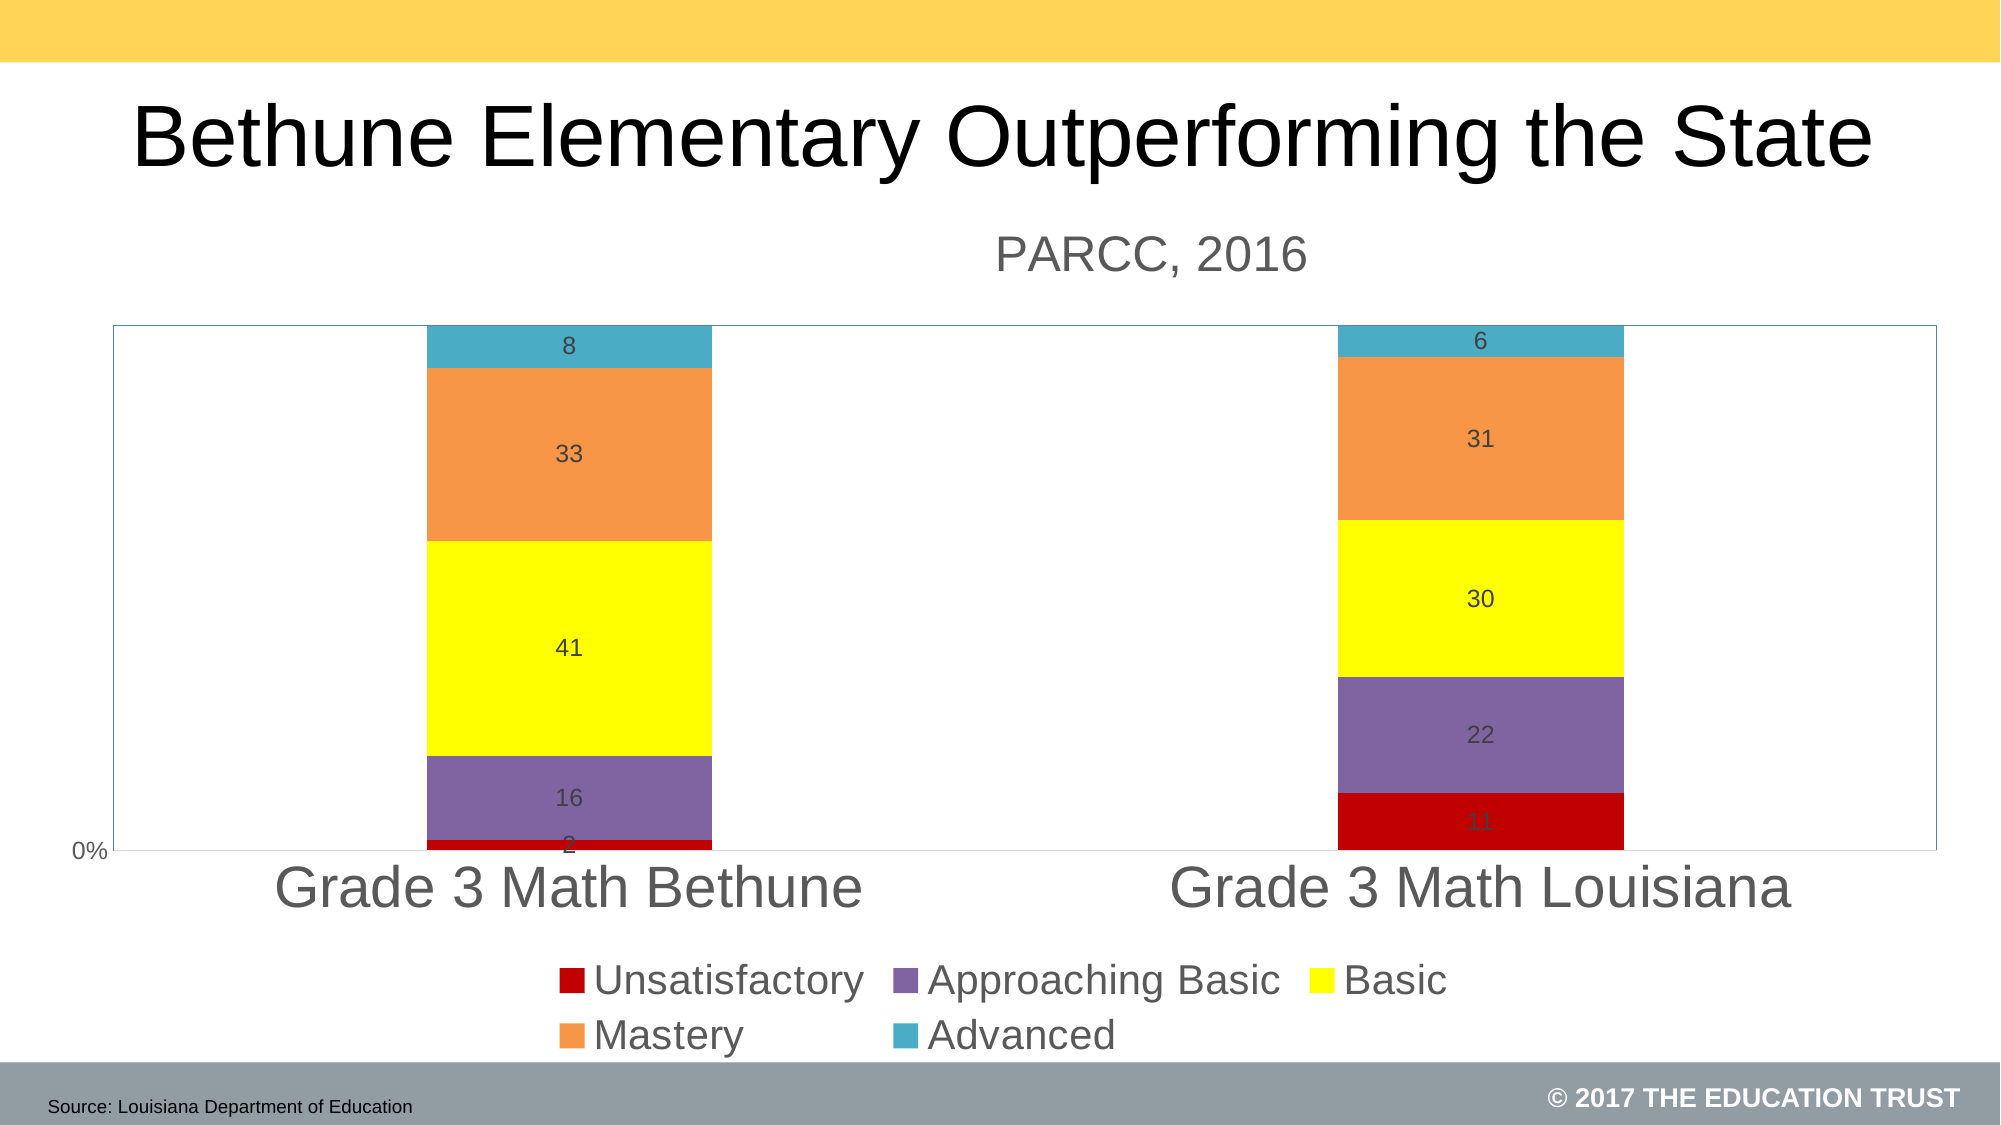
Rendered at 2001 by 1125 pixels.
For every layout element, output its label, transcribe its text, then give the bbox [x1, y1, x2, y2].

chart [32, 196, 1976, 1068]
text_box Source: Louisiana Department of Education [32, 1087, 1458, 1125]
title Bethune Elementary Outperforming the State [111, 22, 1898, 194]
